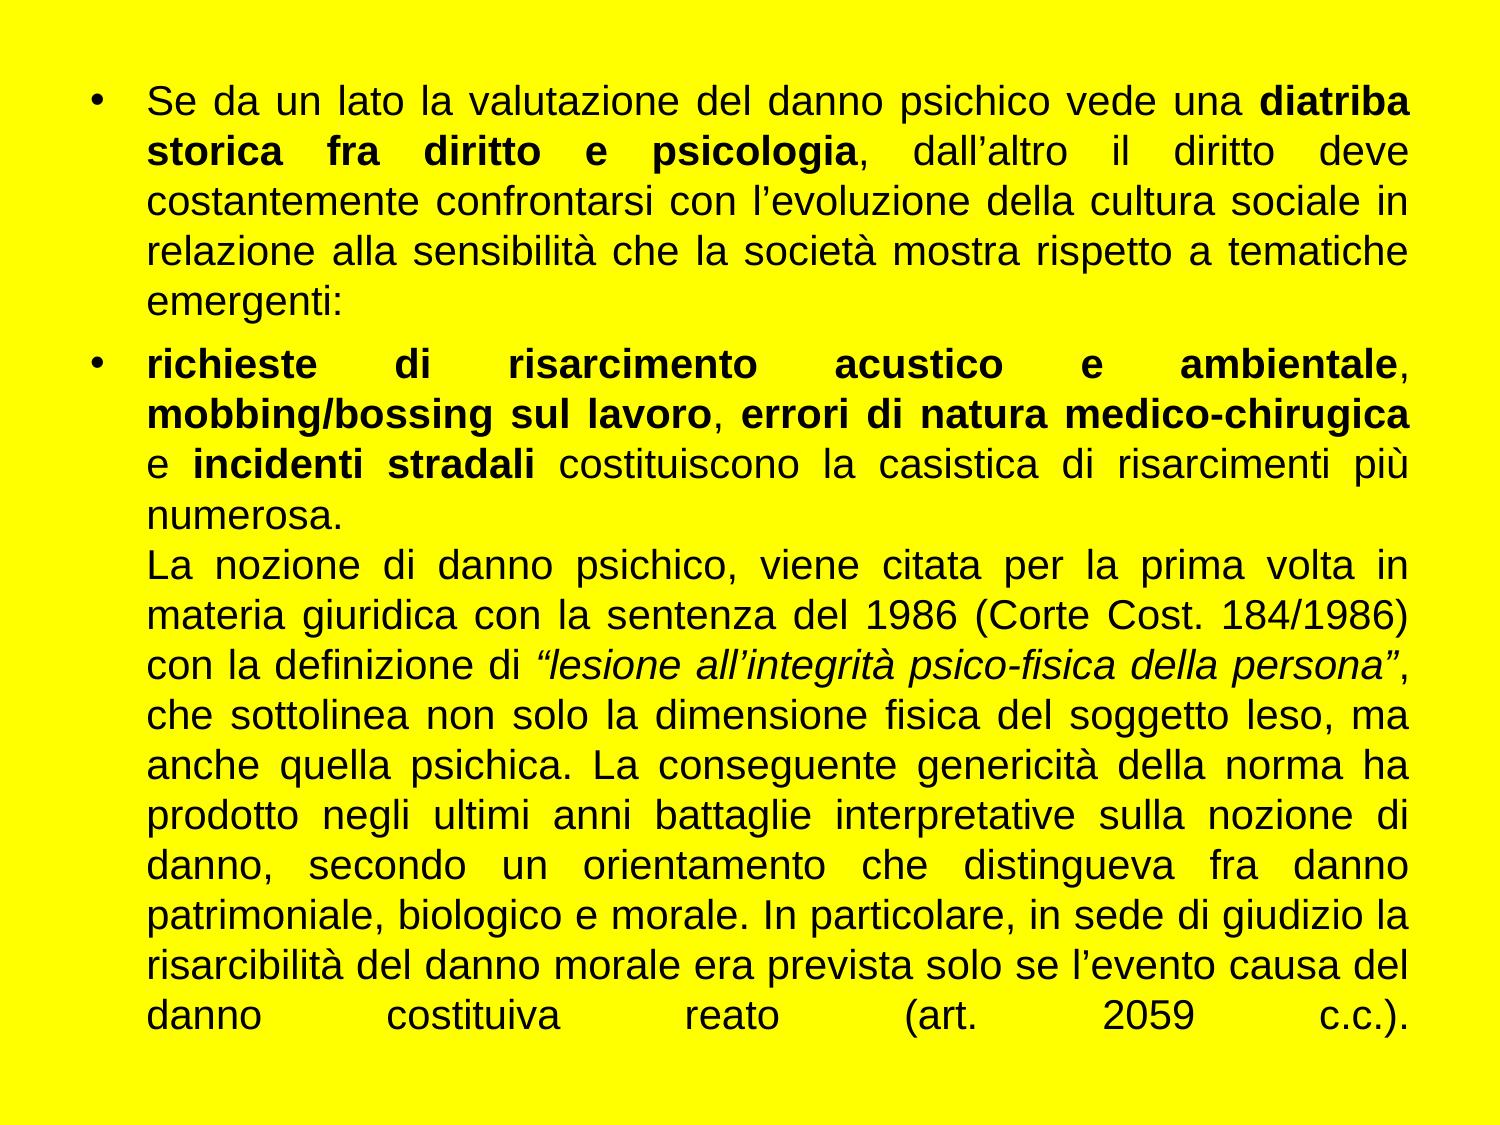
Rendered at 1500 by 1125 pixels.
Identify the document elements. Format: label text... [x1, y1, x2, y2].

list Se da un lato la valutazione del danno psichico vede una diatriba storica fra diritto e psicologia, dall’altro il diritto deve costantemente confrontarsi con l’evoluzione della cultura sociale in relazione alla sensibilità che la società mostra rispetto a tematiche emergenti: richieste di risarcimento acustico e ambientale, mobbing/bossing sul lavoro, errori di natura medico-chirugica e incidenti stradali costituiscono la casistica di risarcimenti più numerosa. La nozione di danno psichico, viene citata per la prima volta in materia giuridica con la sentenza del 1986 (Corte Cost. 184/1986) con la definizione di “lesione all’integrità psico-fisica della persona”, che sottolinea non solo la dimensione fisica del soggetto leso, ma anche quella psichica. La conseguente genericità della norma ha prodotto negli ultimi anni battaglie interpretative sulla nozione di danno, secondo un orientamento che distingueva fra danno patrimoniale, biologico e morale. In particolare, in sede di giudizio la risarcibilità del danno morale era prevista solo se l’evento causa del danno costituiva reato (art. 2059 c.c.). [74, 66, 1426, 1071]
